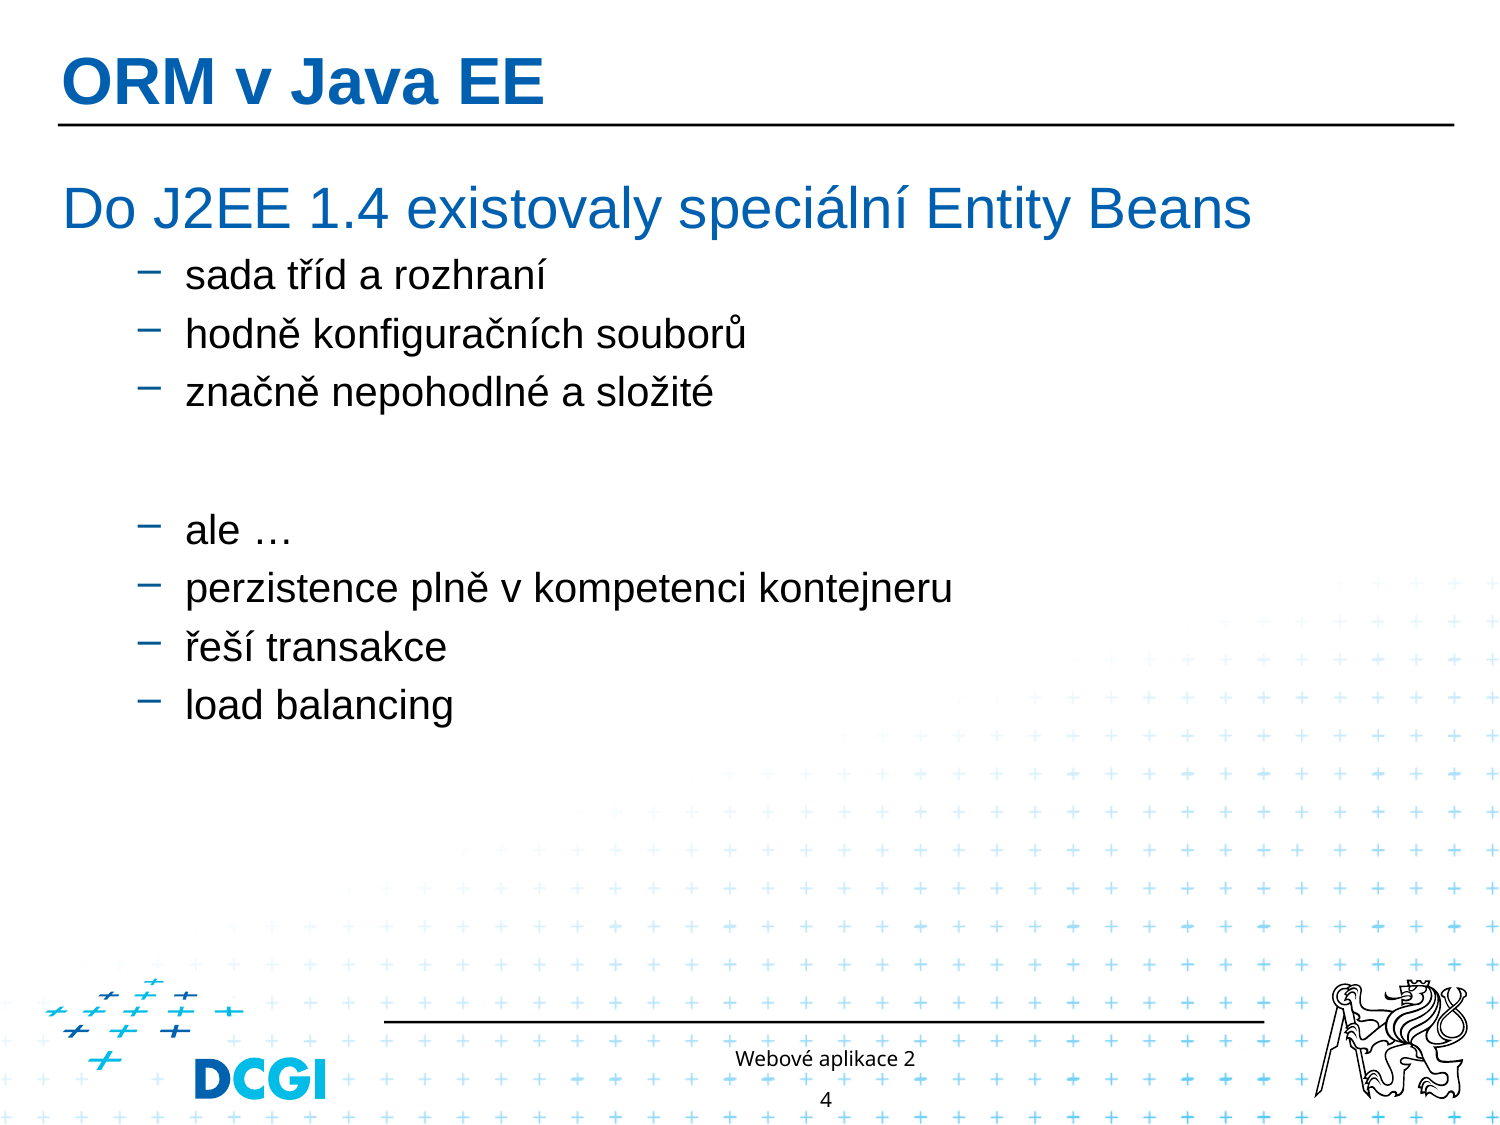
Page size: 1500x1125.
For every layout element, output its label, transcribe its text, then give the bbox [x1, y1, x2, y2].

picture [0, 244, 1500, 1125]
list Do J2EE 1.4 existovaly speciální Entity Beans sada tříd a rozhraní hodně konfiguračních souborů značně nepohodlné a složité ale … perzistence plně v kompetenci kontejneru řeší transakce load balancing [47, 161, 1455, 943]
footer Webové aplikace 2 [383, 1037, 1268, 1075]
slide_number 4 [650, 1078, 1002, 1112]
title ORM v Java EE [45, 11, 1455, 126]
